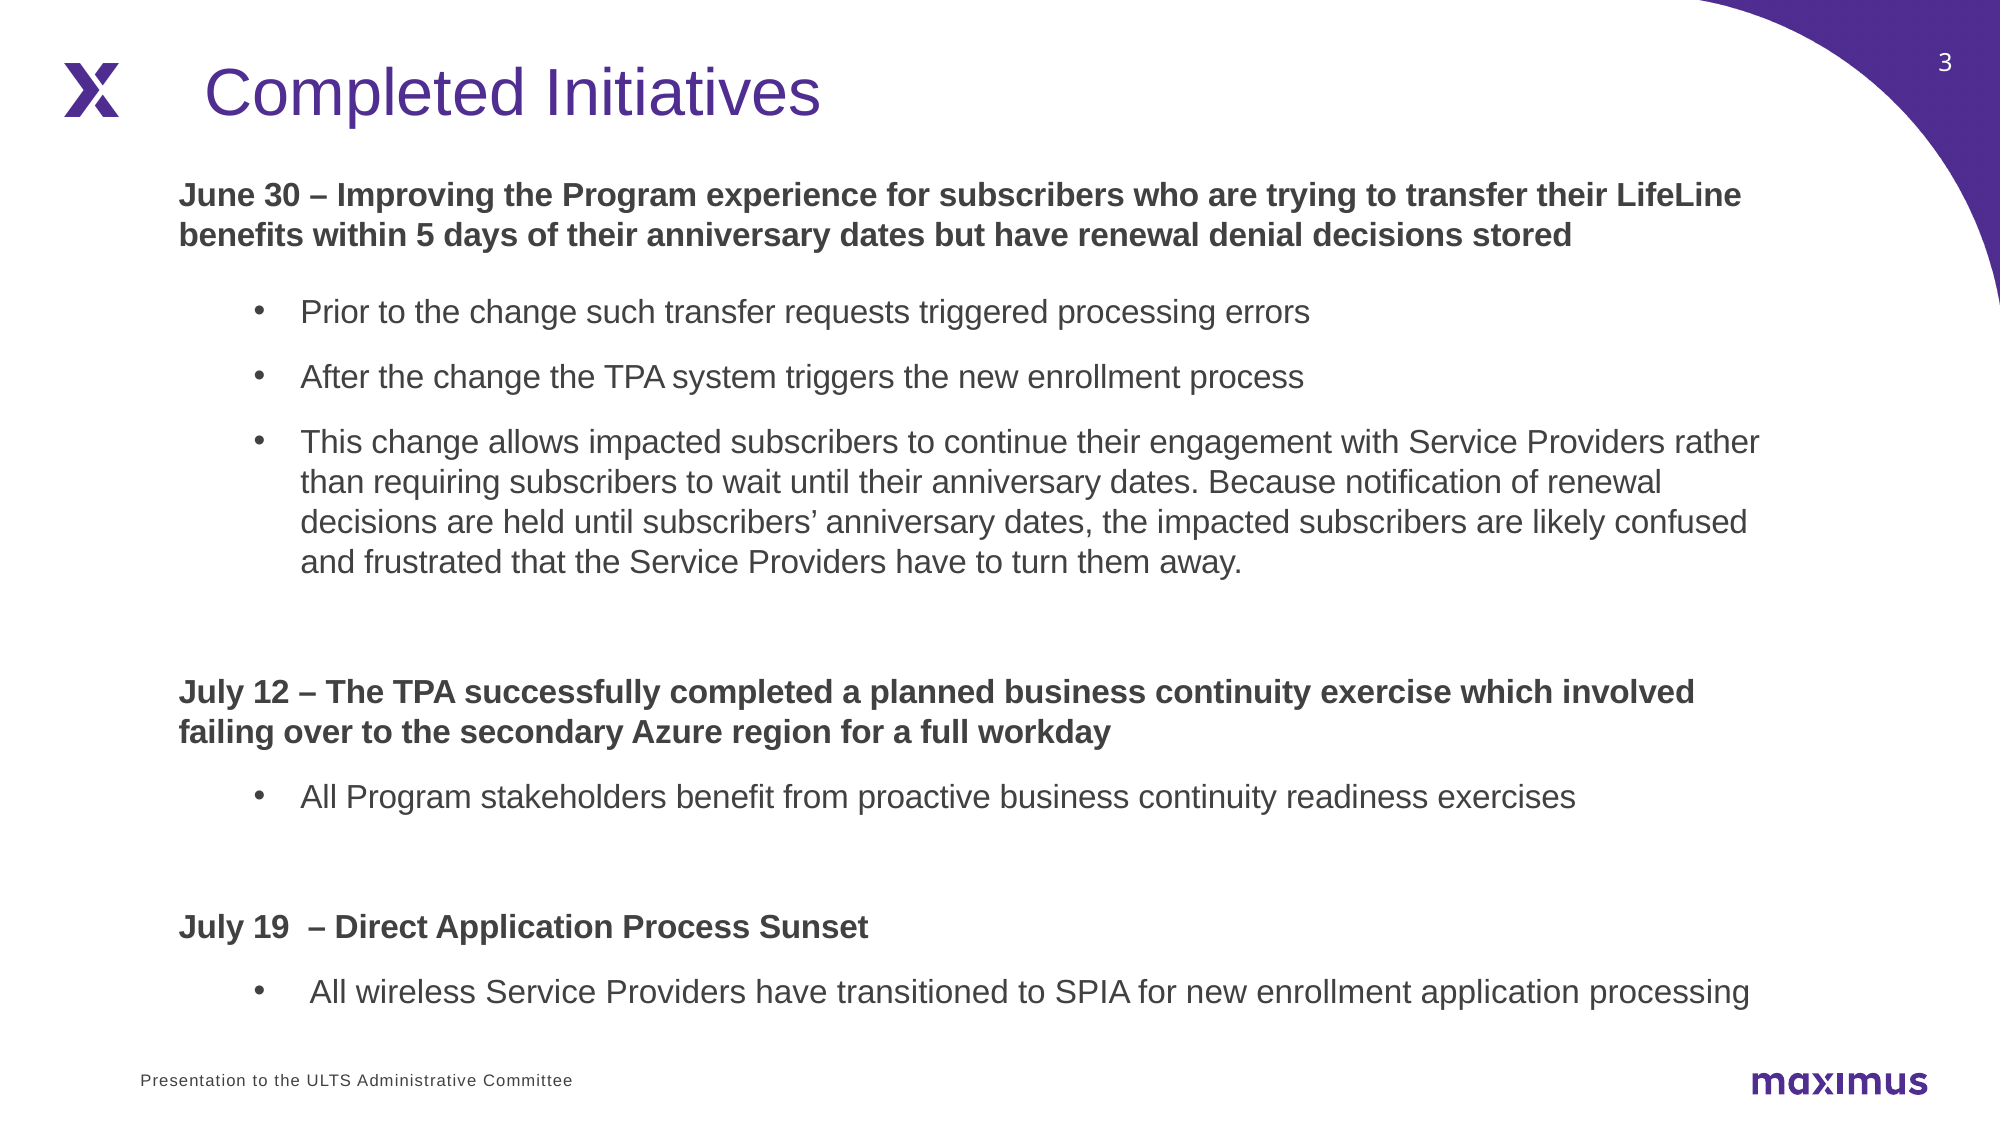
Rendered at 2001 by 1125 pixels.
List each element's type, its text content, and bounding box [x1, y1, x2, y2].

picture [64, 63, 119, 117]
list Completed Initiatives [204, 50, 2000, 148]
text_box June 30 – Improving the Program experience for subscribers who are trying to transfer their LifeLine benefits within 5 days of their anniversary dates but have renewal denial decisions stored Prior to the change such transfer requests triggered processing errors After the change the TPA system triggers the new enrollment process This change allows impacted subscribers to continue their engagement with Service Providers rather than requiring subscribers to wait until their anniversary dates. Because notification of renewal decisions are held until subscribers’ anniversary dates, the impacted subscribers are likely confused and frustrated that the Service Providers have to turn them away. July 12 – The TPA successfully completed a planned business continuity exercise which involved failing over to the secondary Azure region for a full workday All Program stakeholders benefit from proactive business continuity readiness exercises July 19 – Direct Application Process Sunset All wireless Service Providers have transitioned to SPIA for new enrollment application processing [88, 165, 1792, 1083]
picture [1695, 0, 2000, 50]
picture [1695, 148, 2000, 305]
